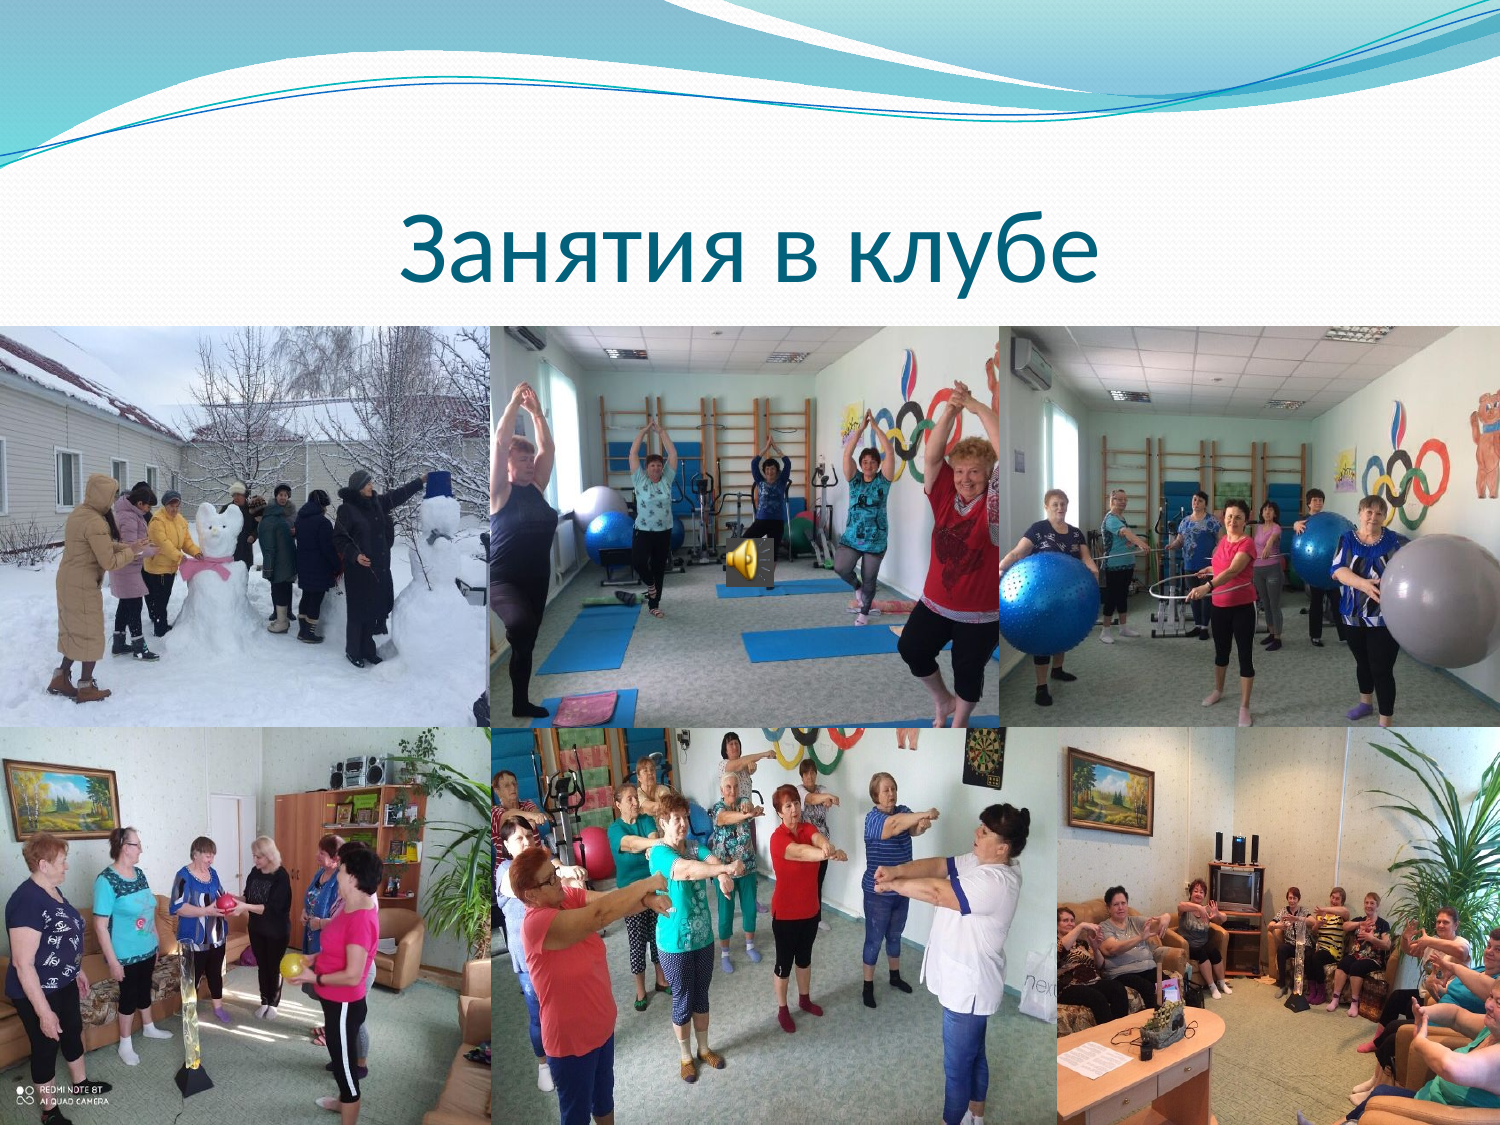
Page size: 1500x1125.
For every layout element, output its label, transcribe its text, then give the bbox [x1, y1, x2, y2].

picture [489, 326, 1500, 1125]
picture [0, 727, 491, 1125]
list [0, 325, 491, 727]
title Занятия в клубе [75, 115, 1425, 303]
